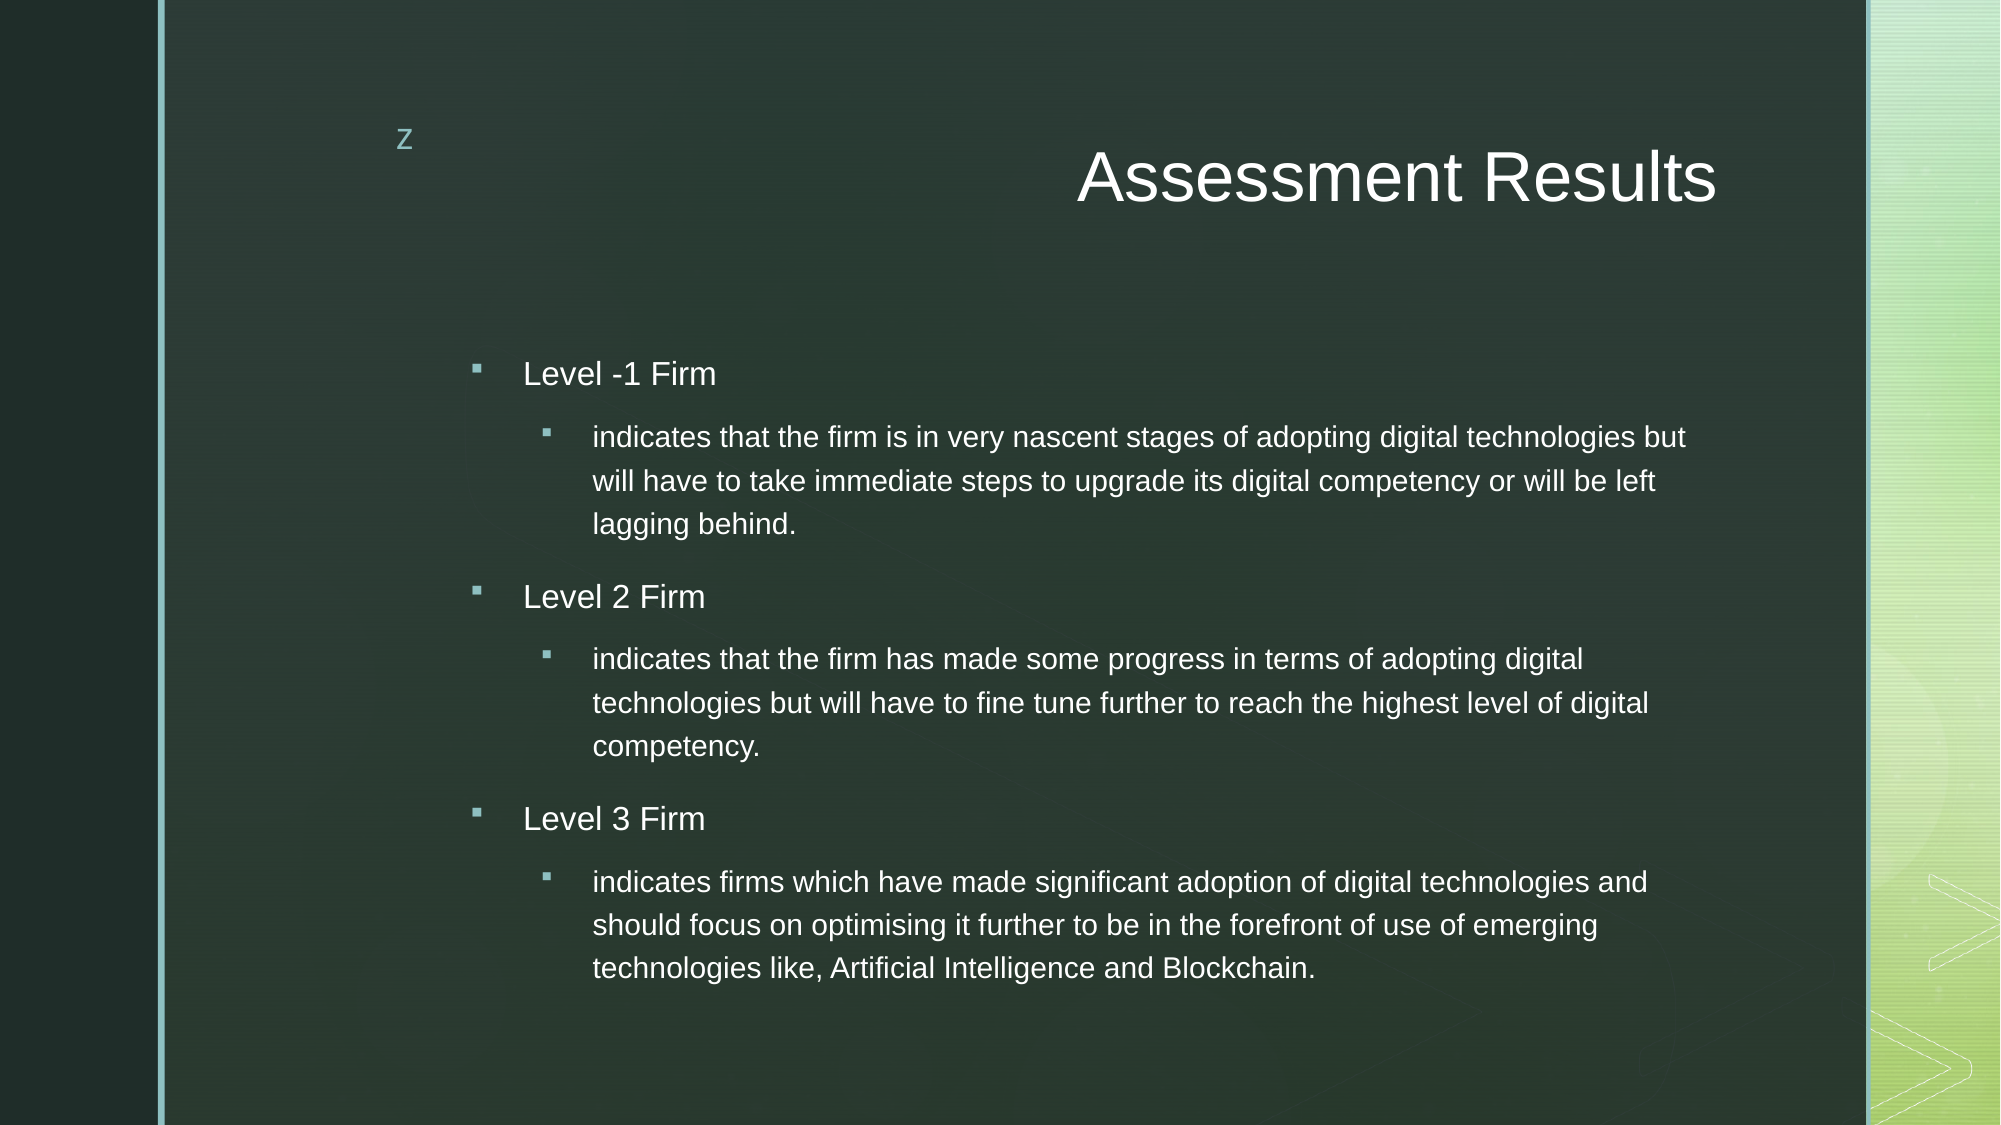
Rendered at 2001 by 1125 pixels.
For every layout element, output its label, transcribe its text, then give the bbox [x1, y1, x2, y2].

picture [1871, 0, 2001, 1125]
list Level -1 Firm indicates that the firm is in very nascent stages of adopting digital technologies but will have to take immediate steps to upgrade its digital competency or will be left lagging behind. Level 2 Firm indicates that the firm has made some progress in terms of adopting digital technologies but will have to fine tune further to reach the highest level of digital competency. Level 3 Firm indicates firms which have made significant adoption of digital technologies and should focus on optimising it further to be in the forefront of use of emerging technologies like, Artificial Intelligence and Blockchain. [454, 336, 1734, 993]
title Assessment Results [428, 132, 1734, 310]
